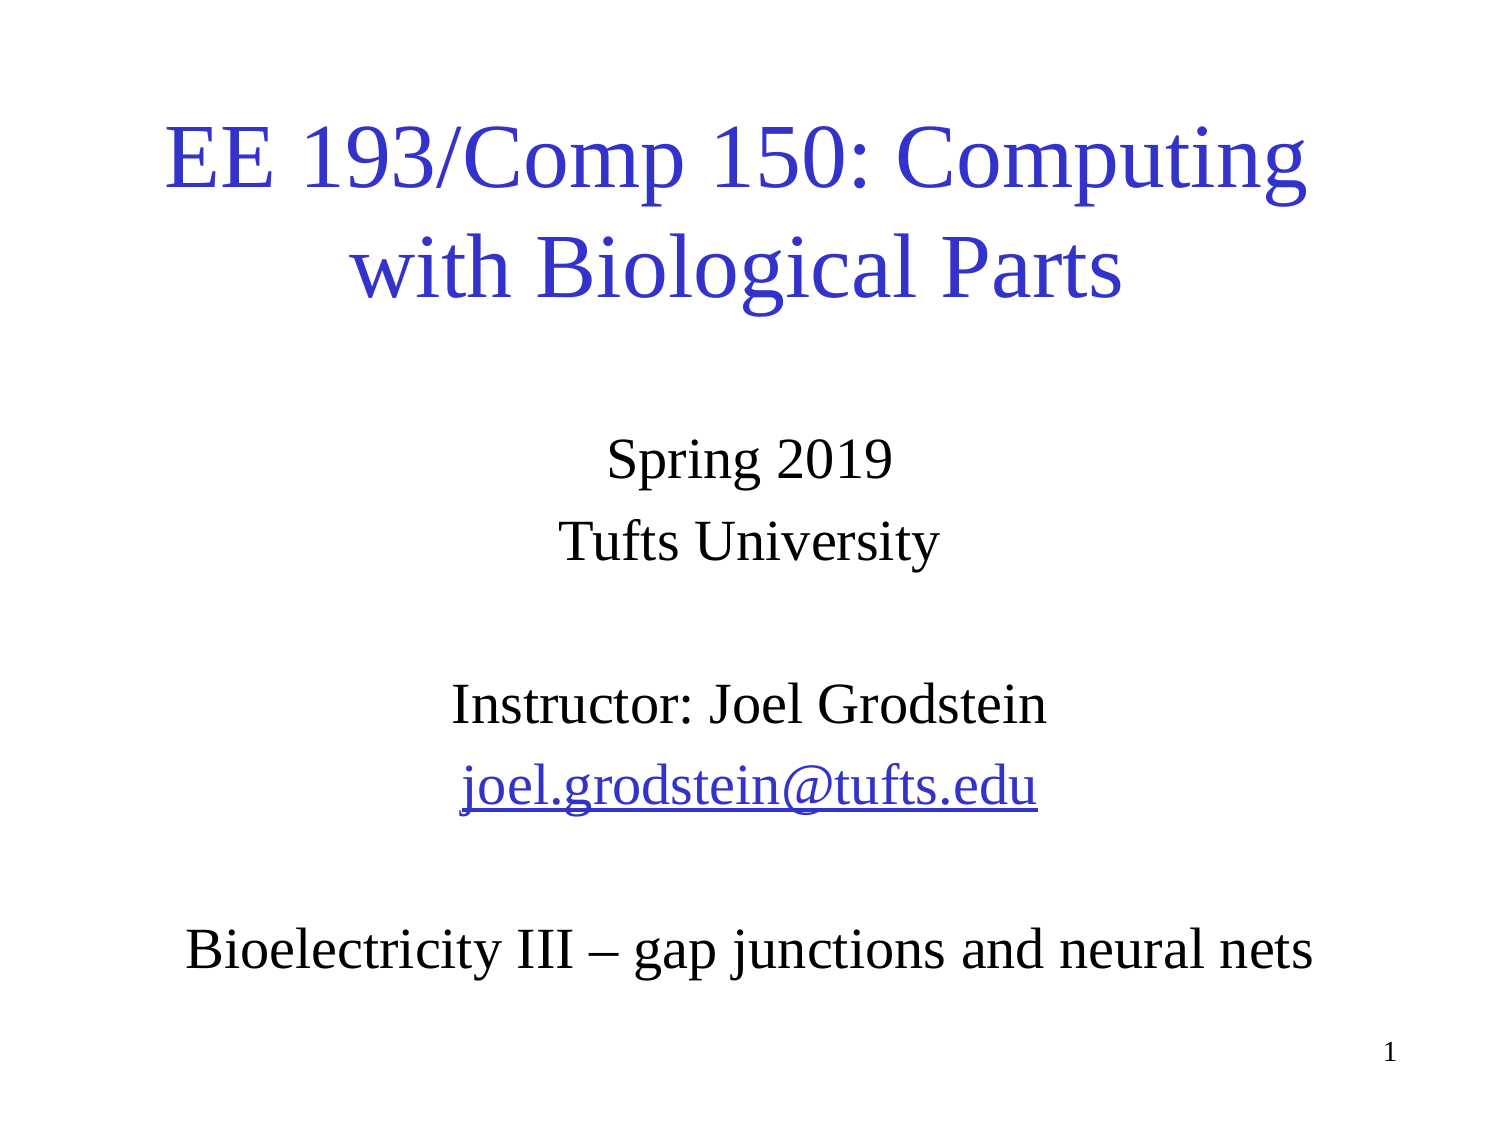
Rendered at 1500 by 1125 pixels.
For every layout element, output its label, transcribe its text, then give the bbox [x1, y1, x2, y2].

title EE 193/Comp 150: Computing with Biological Parts [99, 62, 1375, 350]
subtitle Spring 2019 Tufts University Instructor: Joel Grodstein joel.grodstein@tufts.edu Bioelectricity III – gap junctions and neural nets [62, 412, 1438, 1028]
